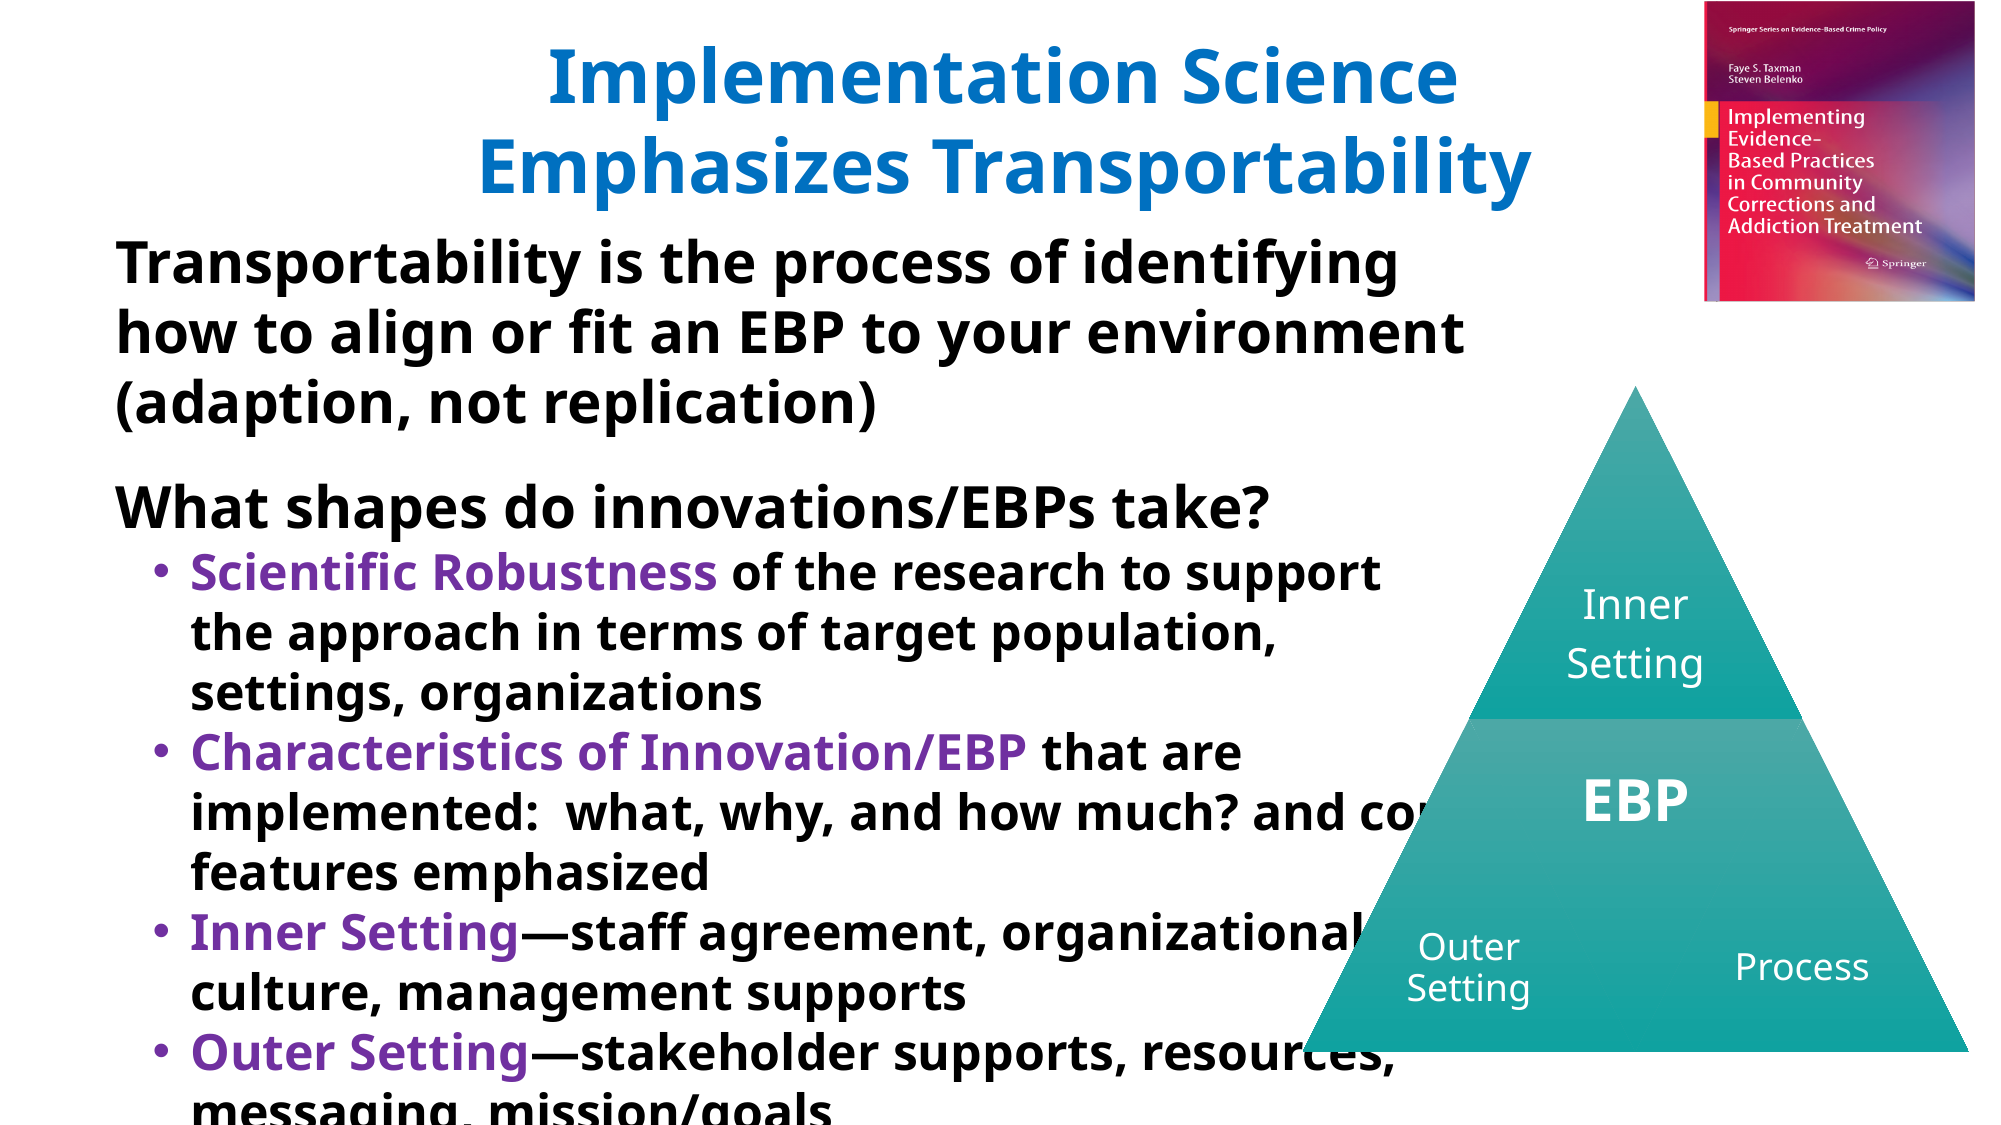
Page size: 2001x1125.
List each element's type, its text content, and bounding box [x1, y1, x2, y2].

list Transportability is the process of identifying how to align or fit an EBP to your environment (adaption, not replication) What shapes do innovations/EBPs take? Scientific Robustness of the research to support the approach in terms of target population, settings, organizations Characteristics of Innovation/EBP that are implemented: what, why, and how much? and core features emphasized Inner Setting—staff agreement, organizational culture, management supports Outer Setting—stakeholder supports, resources, messaging, mission/goals [100, 217, 1486, 1018]
text_box [0, 1039, 2000, 1125]
text_box Implementation Science Emphasizes Transportability [100, 20, 1704, 216]
picture [1704, 1, 1980, 302]
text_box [1113, 385, 2000, 1052]
